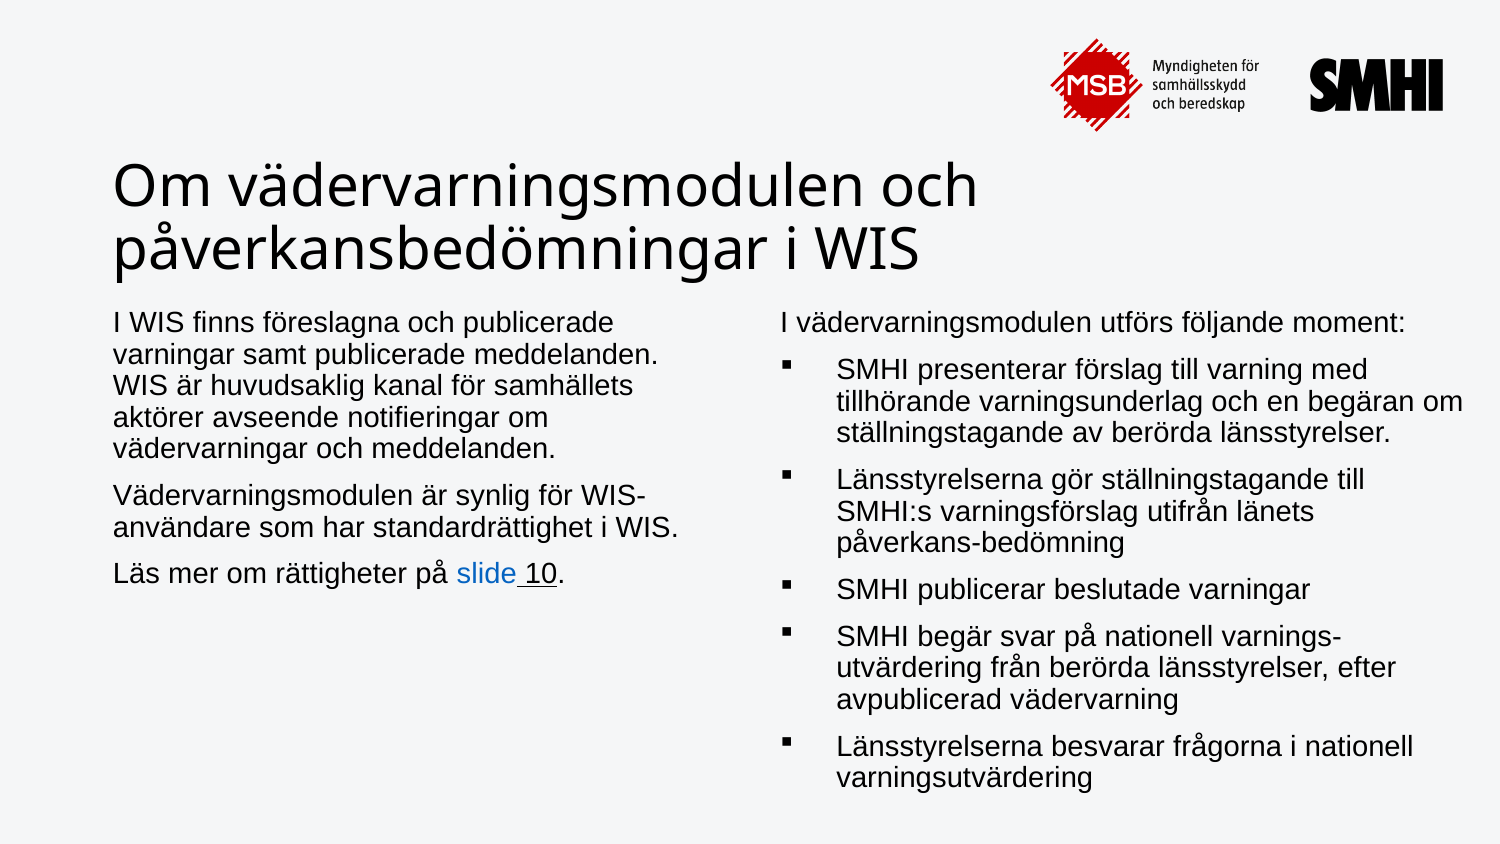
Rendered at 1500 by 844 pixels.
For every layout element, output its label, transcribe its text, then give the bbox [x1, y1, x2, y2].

list I WIS finns föreslagna och publicerade varningar samt publicerade meddelanden. WIS är huvudsaklig kanal för samhällets aktörer avseende notifieringar om vädervarningar och meddelanden. Vädervarningsmodulen är synlig för WIS-användare som har standardrättighet i WIS. Läs mer om rättigheter på slide 10. [112, 300, 721, 820]
picture [1050, 38, 1259, 132]
picture [1310, 58, 1443, 112]
list I vädervarningsmodulen utförs följande moment: SMHI presenterar förslag till varning med tillhörande varningsunderlag och en begäran om ställningstagande av berörda länsstyrelser. Länsstyrelserna gör ställningstagande till SMHI:s varningsförslag utifrån länets påverkans-bedömning SMHI publicerar beslutade varningar SMHI begär svar på nationell varnings-utvärdering från berörda länsstyrelser, efter avpublicerad vädervarning Länsstyrelserna besvarar frågorna i nationell varningsutvärdering [780, 300, 1467, 820]
title Om vädervarningsmodulen och påverkansbedömningar i WIS [112, 148, 1388, 290]
